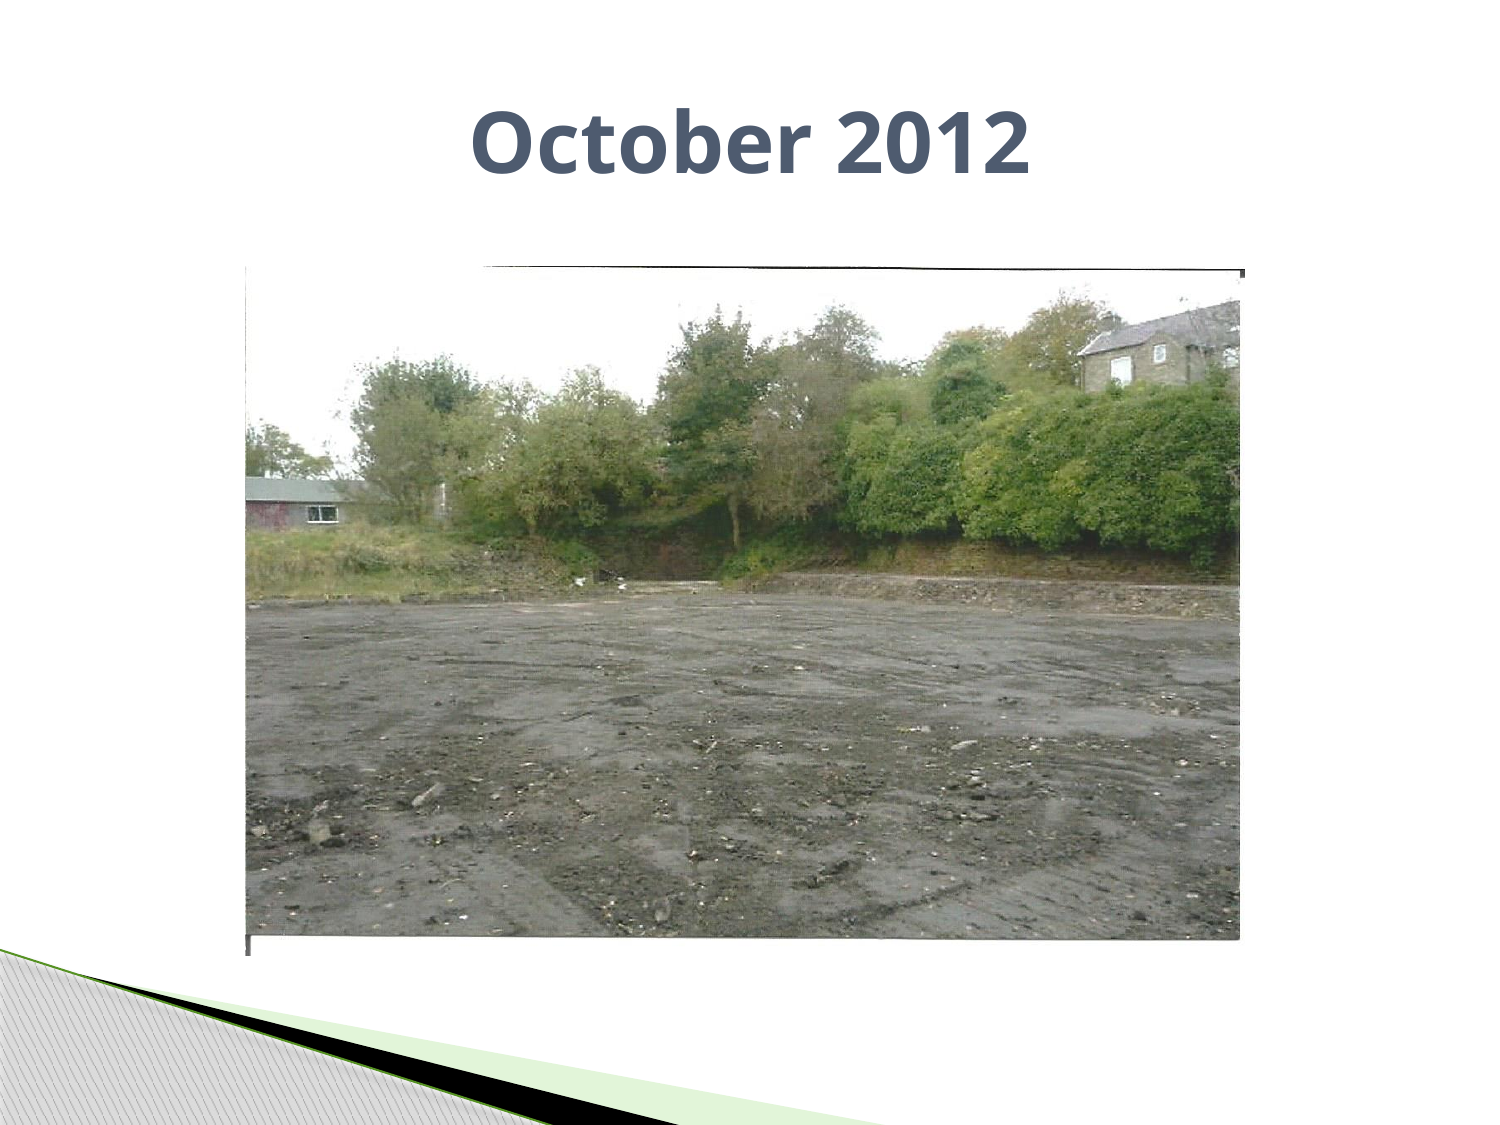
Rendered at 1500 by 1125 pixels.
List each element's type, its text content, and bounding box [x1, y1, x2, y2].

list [244, 265, 1246, 956]
title October 2012 [75, 45, 1425, 233]
